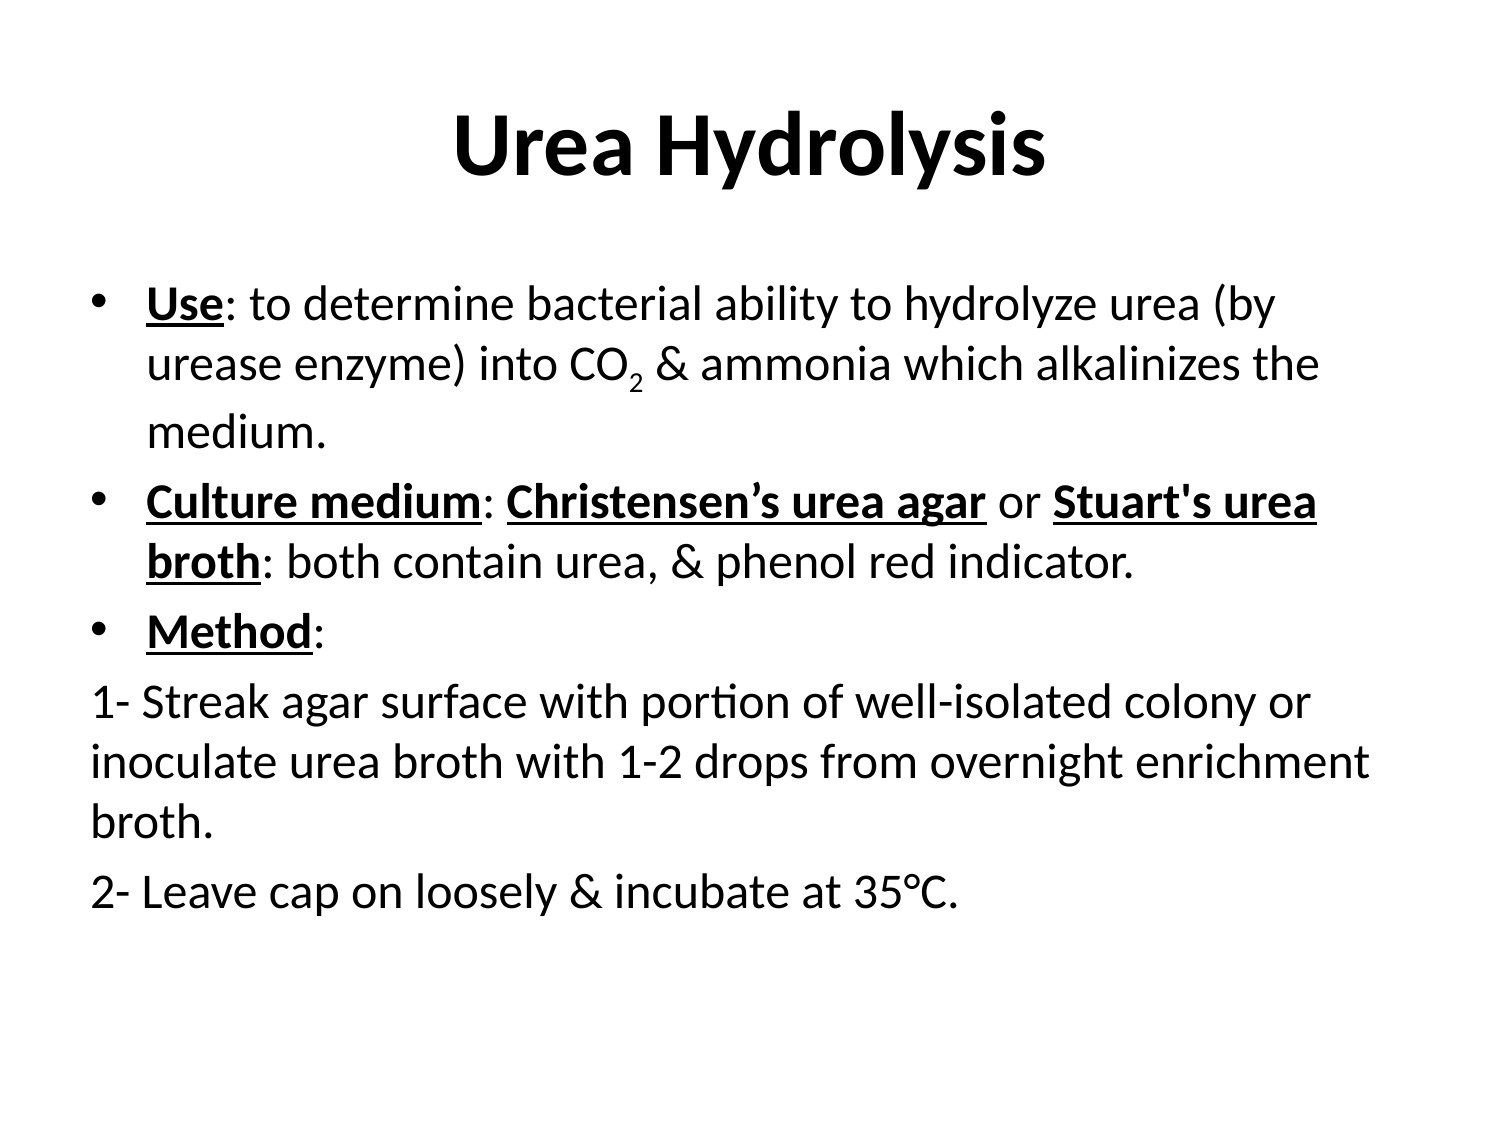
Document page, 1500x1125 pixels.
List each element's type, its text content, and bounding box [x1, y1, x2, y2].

title Urea Hydrolysis [75, 45, 1425, 233]
list Use: to determine bacterial ability to hydrolyze urea (by urease enzyme) into CO2 & ammonia which alkalinizes the medium. Culture medium: Christensen’s urea agar or Stuart's urea broth: both contain urea, & phenol red indicator. Method: 1- Streak agar surface with portion of well-isolated colony or inoculate urea broth with 1-2 drops from overnight enrichment broth. 2- Leave cap on loosely & incubate at 35°C. [75, 262, 1425, 1005]
